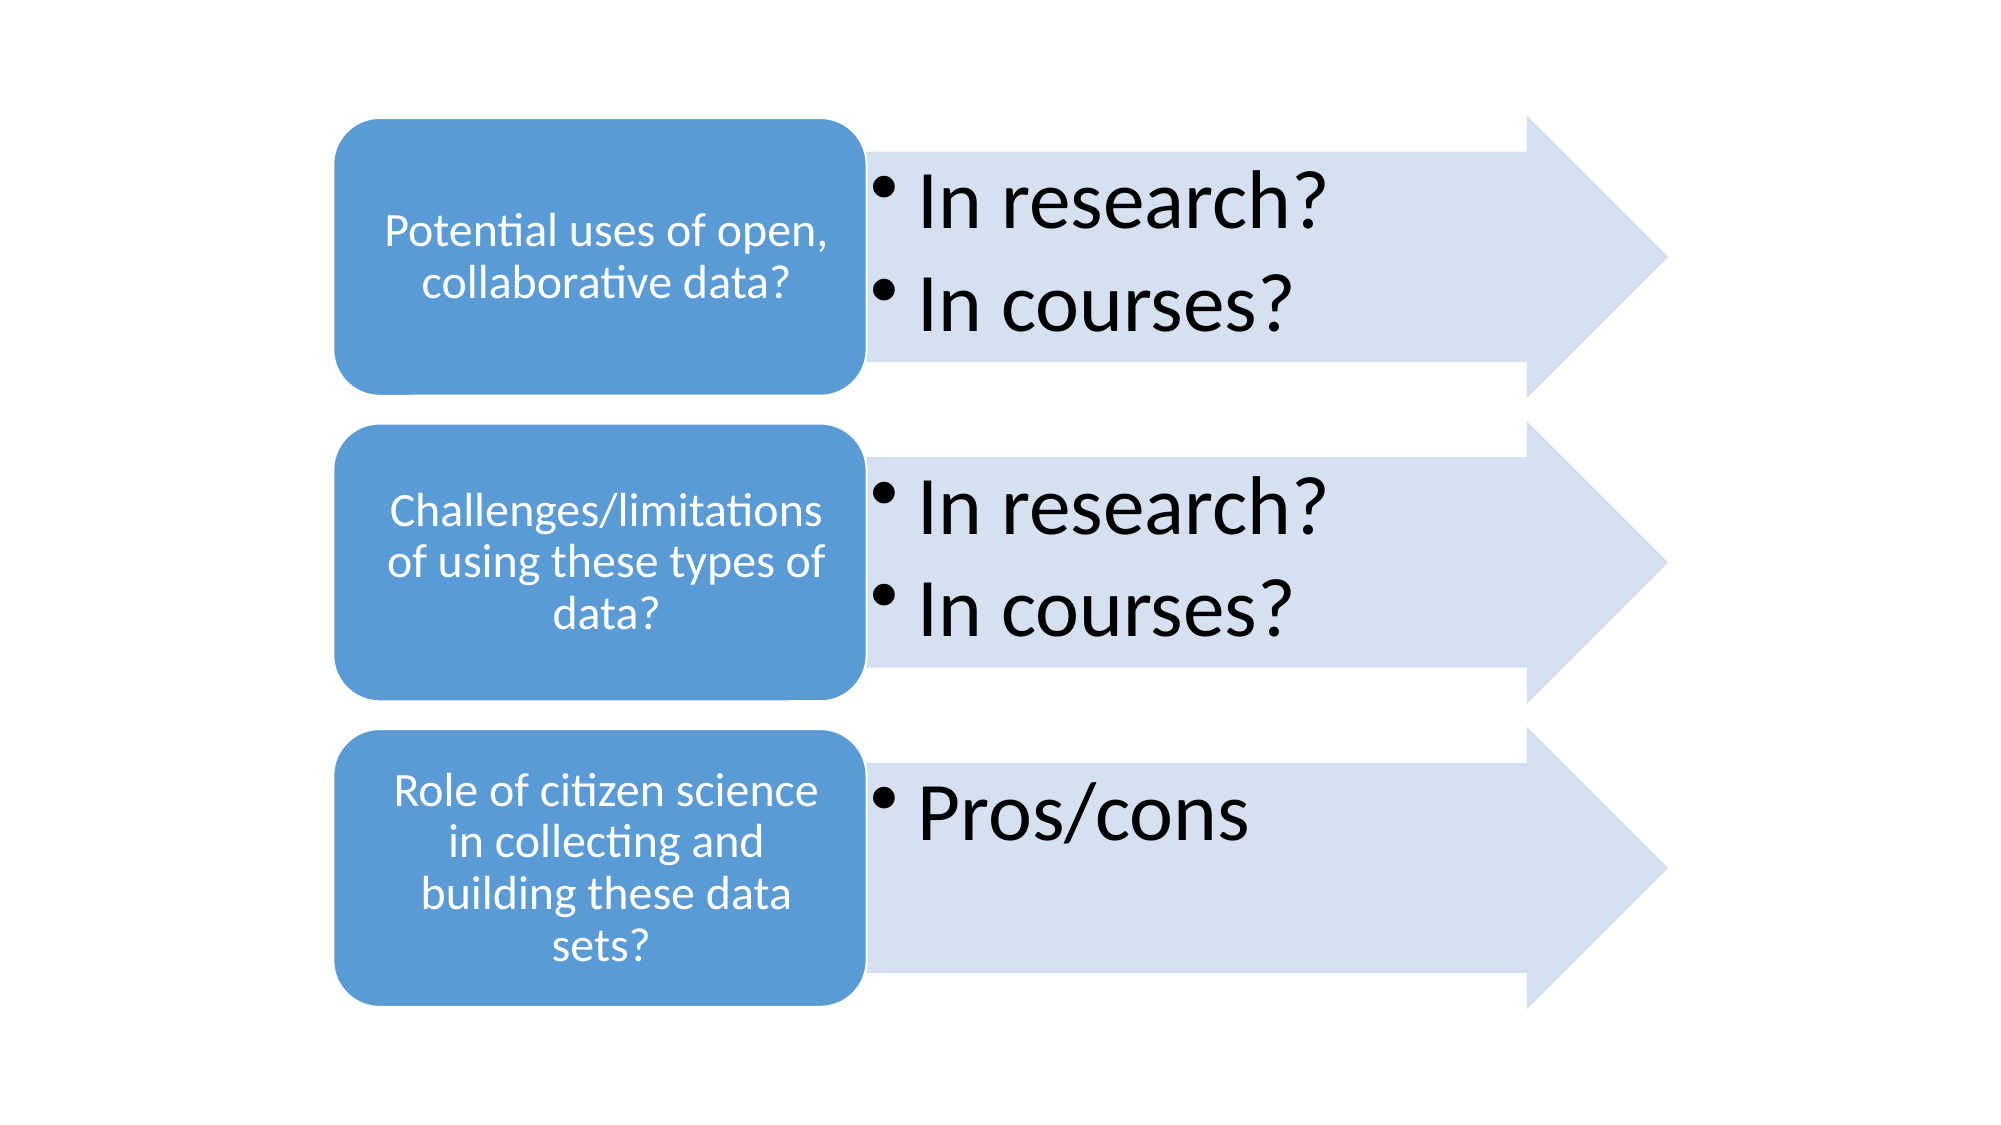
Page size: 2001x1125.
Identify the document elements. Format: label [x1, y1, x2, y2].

text_box [333, 117, 1667, 1007]
